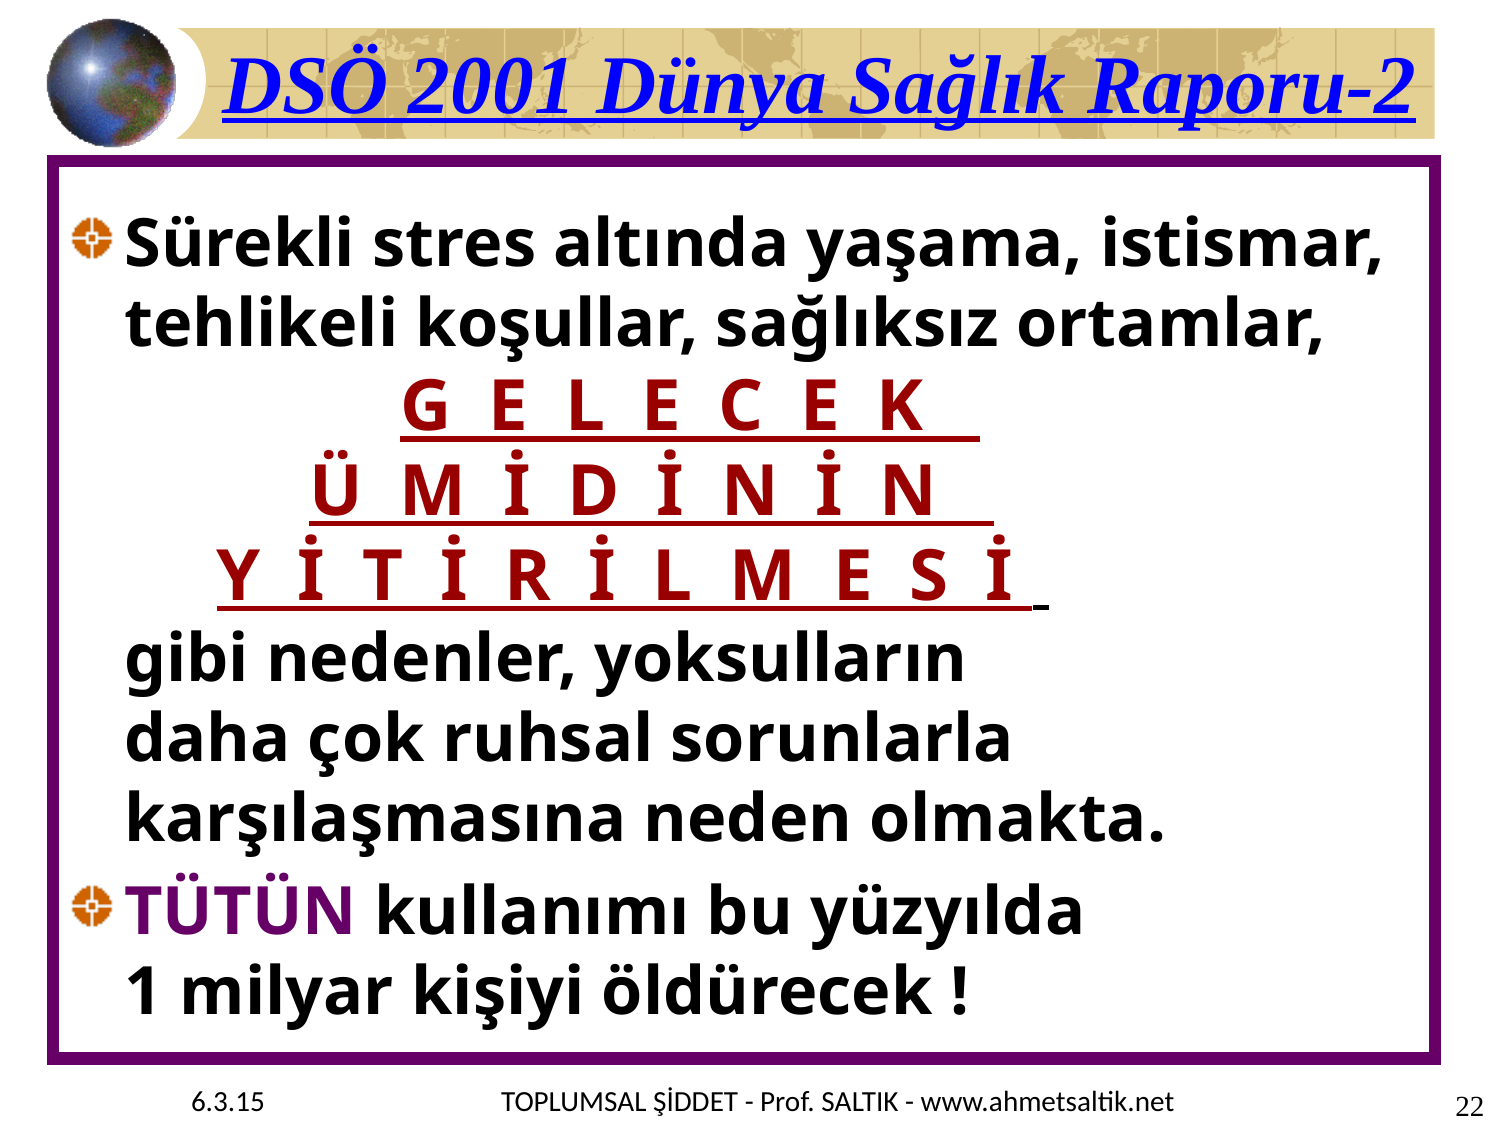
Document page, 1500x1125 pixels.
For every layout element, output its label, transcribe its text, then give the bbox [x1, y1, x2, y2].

picture [68, 884, 115, 932]
text_box 6.3.15 [53, 1074, 350, 1125]
list Sürekli stres altında yaşama, istismar, tehlikeli koşullar, sağlıksız ortamlar, G E L E C E K Ü M İ D İ N İ N Y İ T İ R İ L M E S İ gibi nedenler, yoksulların daha çok ruhsal sorunlarla karşılaşmasına neden olmakta. TÜTÜN kullanımı bu yüzyılda 1 milyar kişiyi öldürecek ! [52, 160, 1436, 1060]
picture [68, 216, 115, 264]
slide_number 22 [1187, 1054, 1500, 1125]
title DSÖ 2001 Dünya Sağlık Raporu-2 [40, 0, 1459, 162]
text_box TOPLUMSAL ŞİDDET - Prof. SALTIK - www.ahmetsaltik.net [350, 1074, 1190, 1125]
